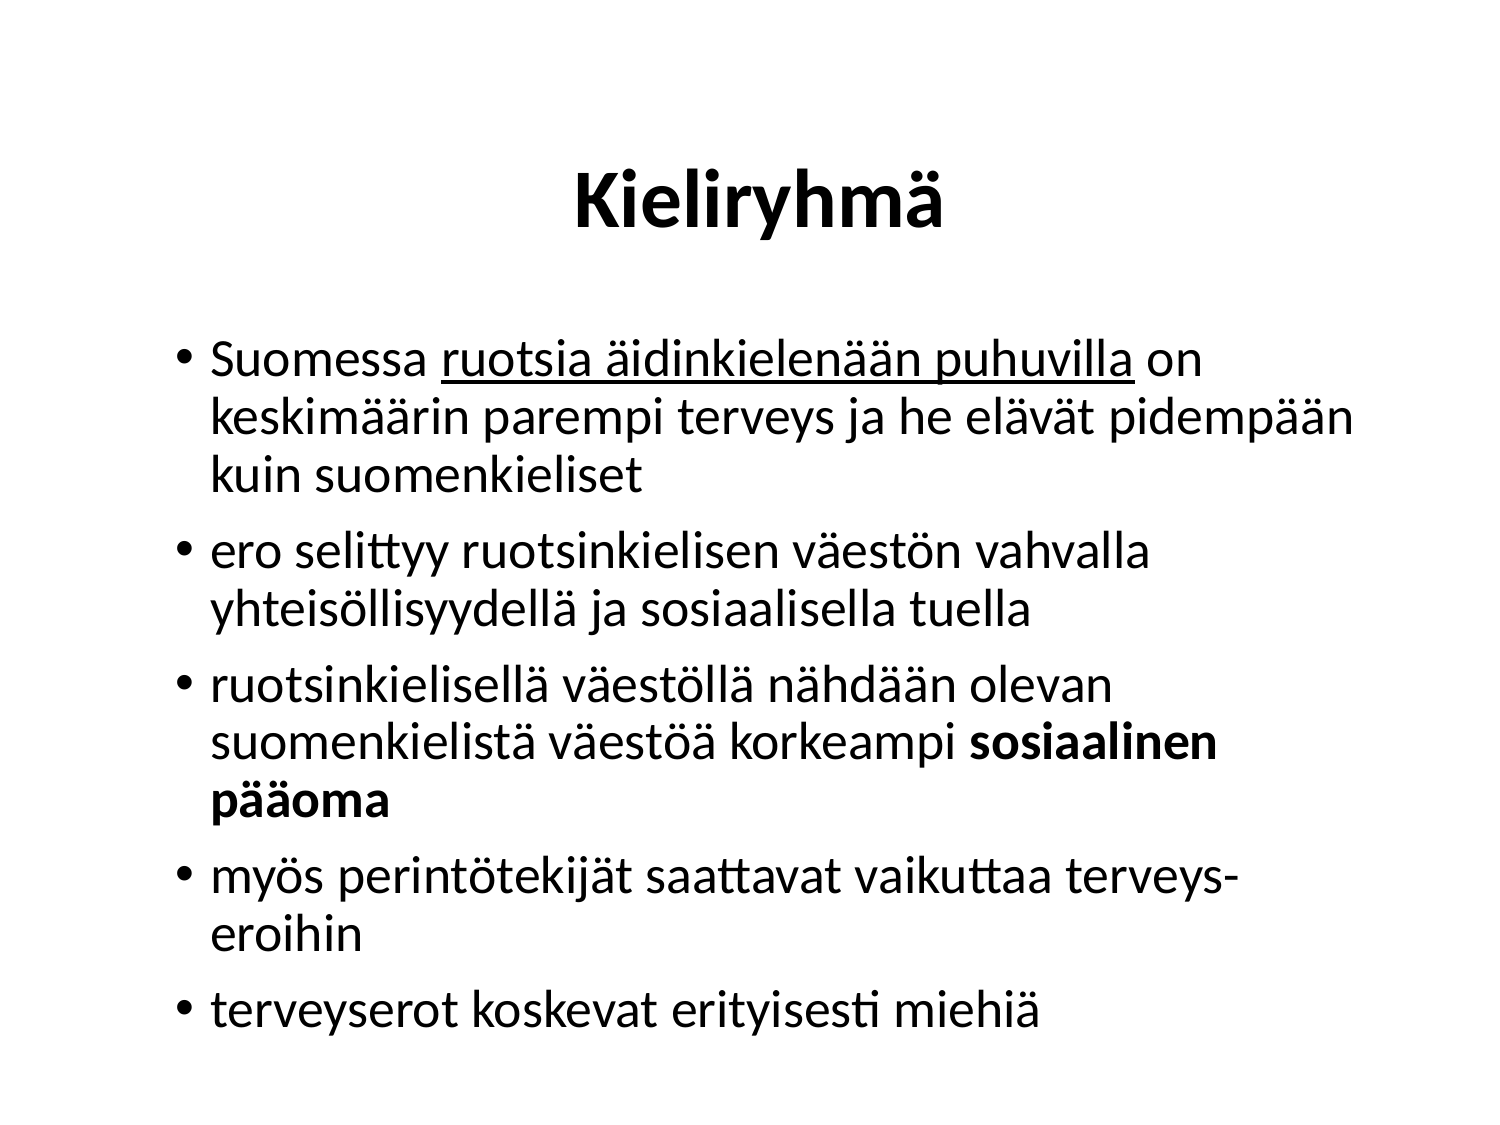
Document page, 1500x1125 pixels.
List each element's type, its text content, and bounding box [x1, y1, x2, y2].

title Kieliryhmä [404, 114, 1117, 288]
list Suomessa ruotsia äidinkielenään puhuvilla on keskimäärin parempi terveys ja he elävät pidempään kuin suomenkieliset ero selittyy ruotsinkielisen väestön vahvalla yhteisöllisyydellä ja sosiaalisella tuella ruotsinkielisellä väestöllä nähdään olevan suomenkielistä väestöä korkeampi sosiaalinen pääoma myös perintötekijät saattavat vaikuttaa terveys-eroihin terveyserot koskevat erityisesti miehiä [160, 322, 1406, 1053]
